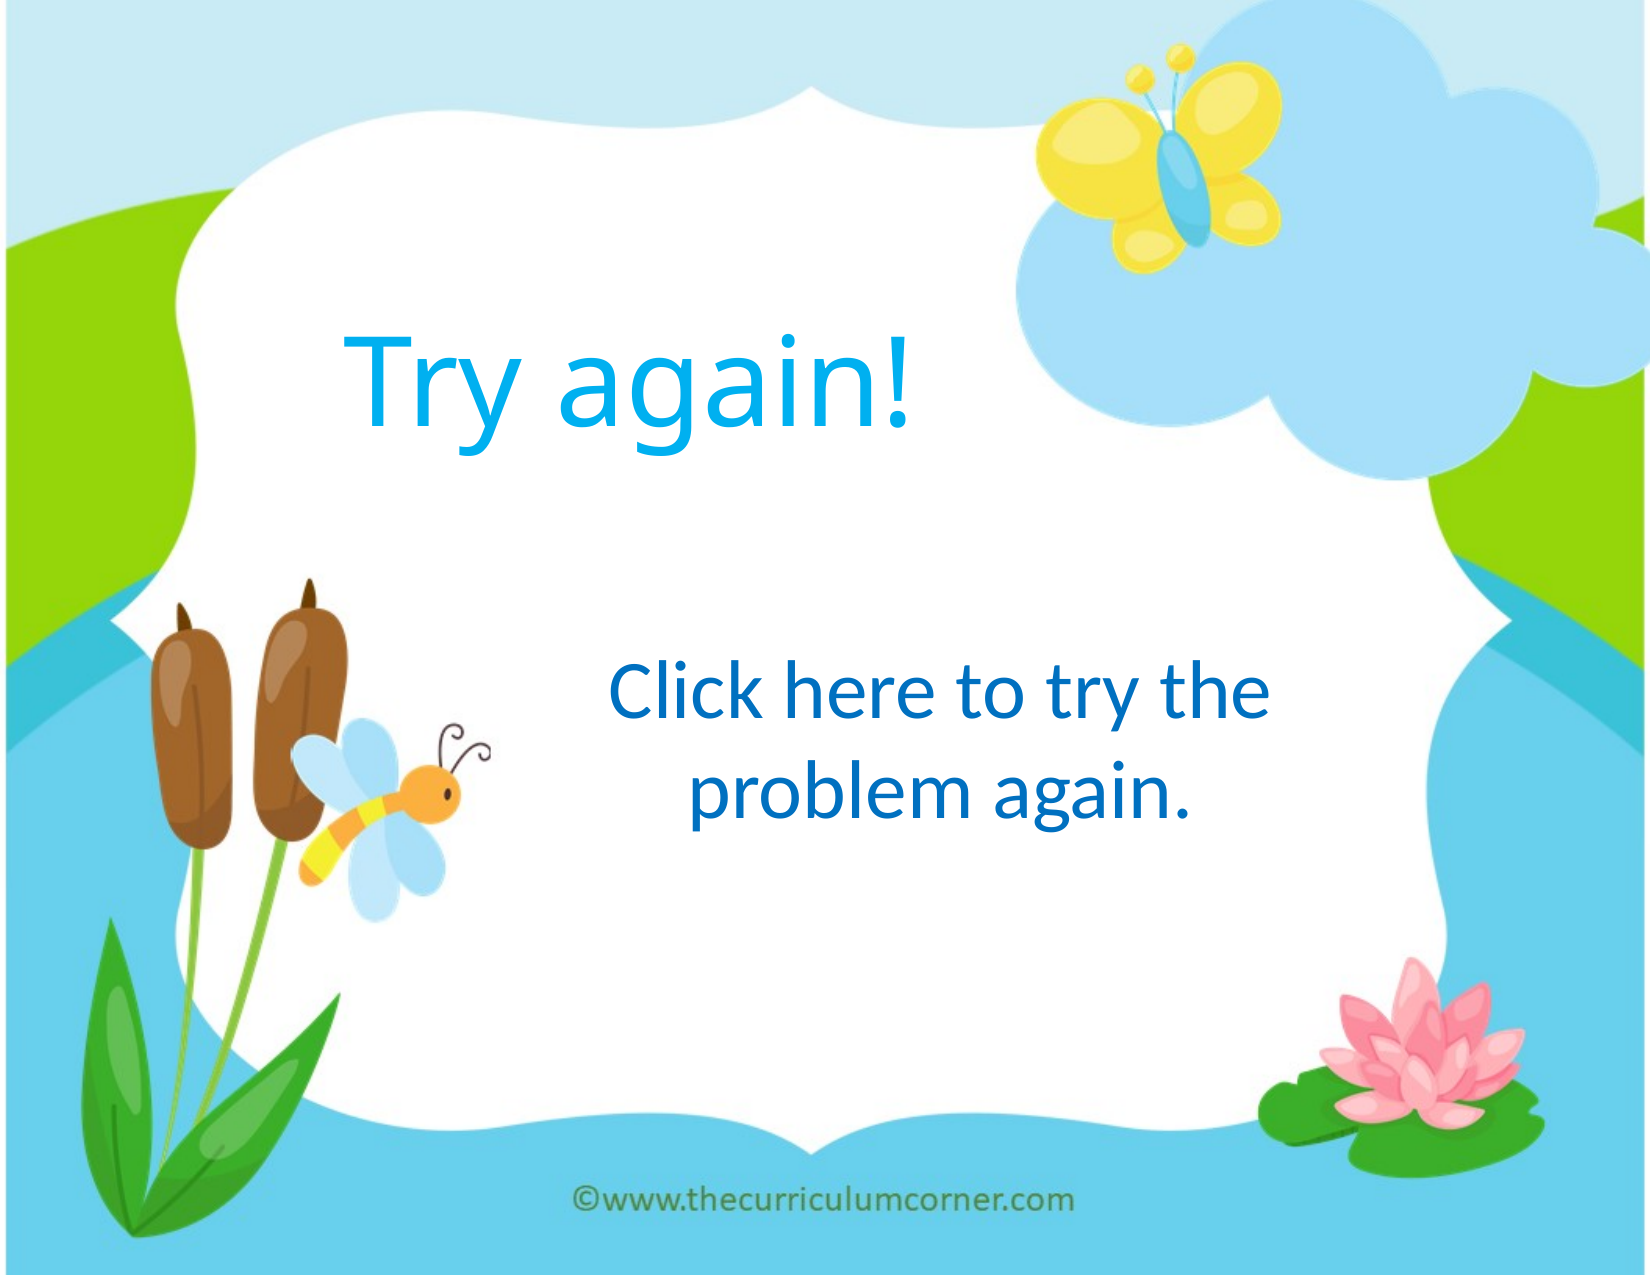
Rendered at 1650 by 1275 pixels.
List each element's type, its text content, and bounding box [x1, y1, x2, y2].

text_box Try again! [329, 294, 932, 459]
text_box Click here to try the problem again. [452, 628, 1430, 843]
picture [0, 0, 1650, 1275]
